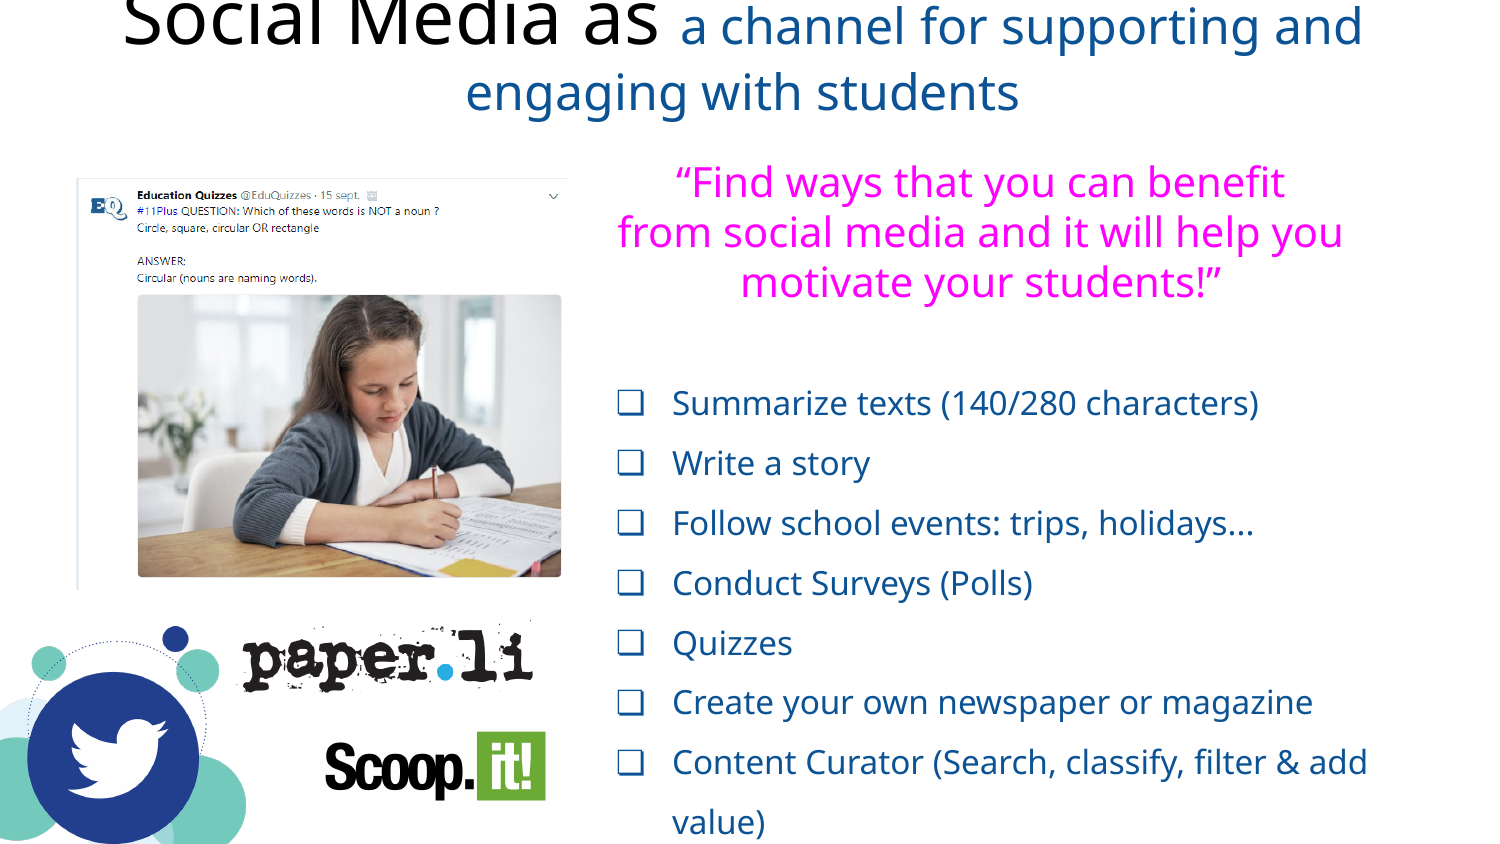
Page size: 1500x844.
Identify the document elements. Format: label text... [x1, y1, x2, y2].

subtitle “Find ways that you can benefit from social media and it will help you motivate your students!” [566, 140, 1396, 310]
picture [0, 620, 533, 844]
picture [76, 178, 567, 590]
picture [317, 723, 554, 809]
text_box Summarize texts (140/280 characters) Write a story Follow school events: trips, holidays... Conduct Surveys (Polls) Quizzes Create your own newspaper or magazine Content Curator (Search, classify, filter & add value) [582, 347, 1487, 824]
title Social Media as a channel for supporting and engaging with students [7, 23, 1480, 135]
